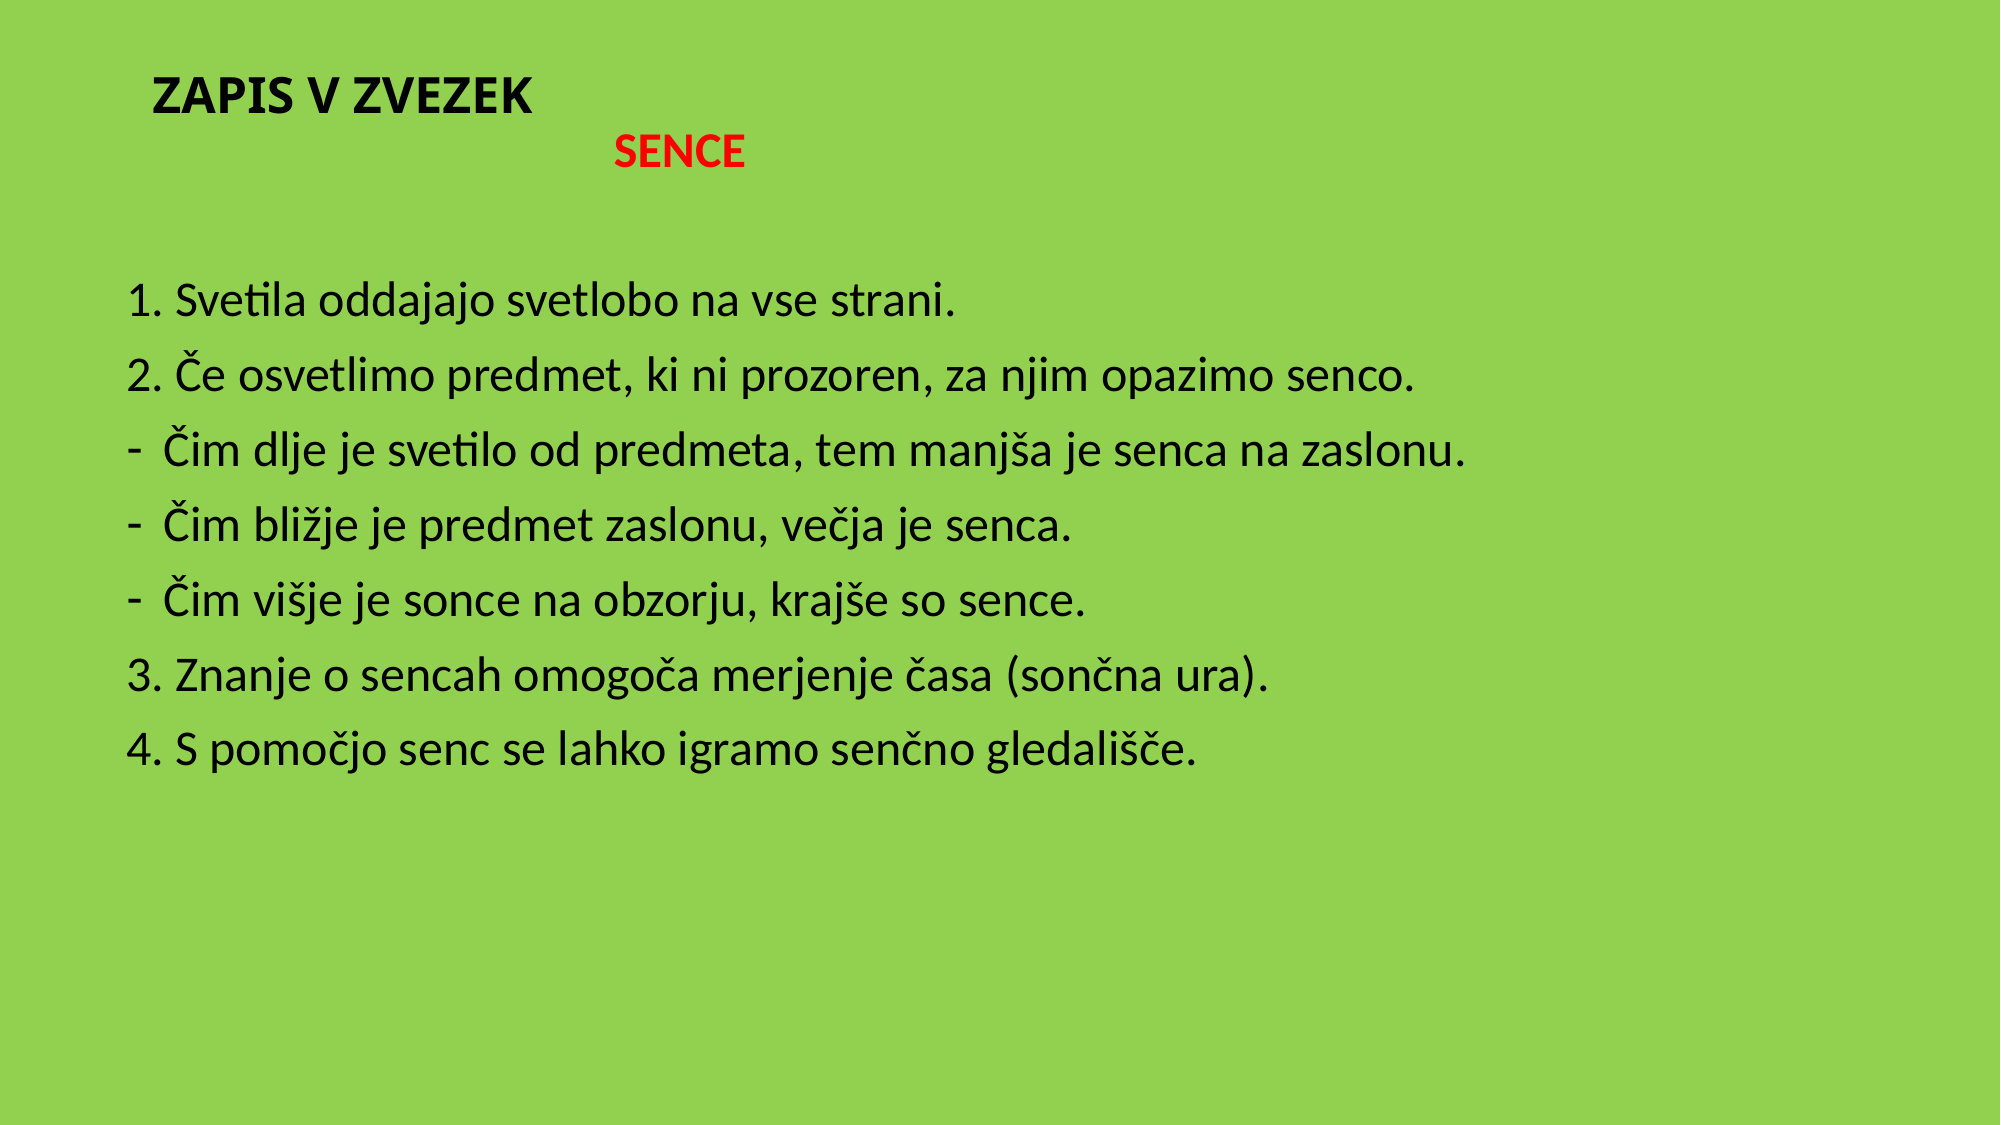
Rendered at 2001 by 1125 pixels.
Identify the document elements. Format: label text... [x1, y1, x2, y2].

title ZAPIS V ZVEZEK SENCE [137, 59, 1863, 190]
list 1. Svetila oddajajo svetlobo na vse strani. 2. Če osvetlimo predmet, ki ni prozoren, za njim opazimo senco. Čim dlje je svetilo od predmeta, tem manjša je senca na zaslonu. Čim bližje je predmet zaslonu, večja je senca. Čim višje je sonce na obzorju, krajše so sence. 3. Znanje o sencah omogoča merjenje časa (sončna ura). 4. S pomočjo senc se lahko igramo senčno gledališče. [111, 266, 1889, 1052]
